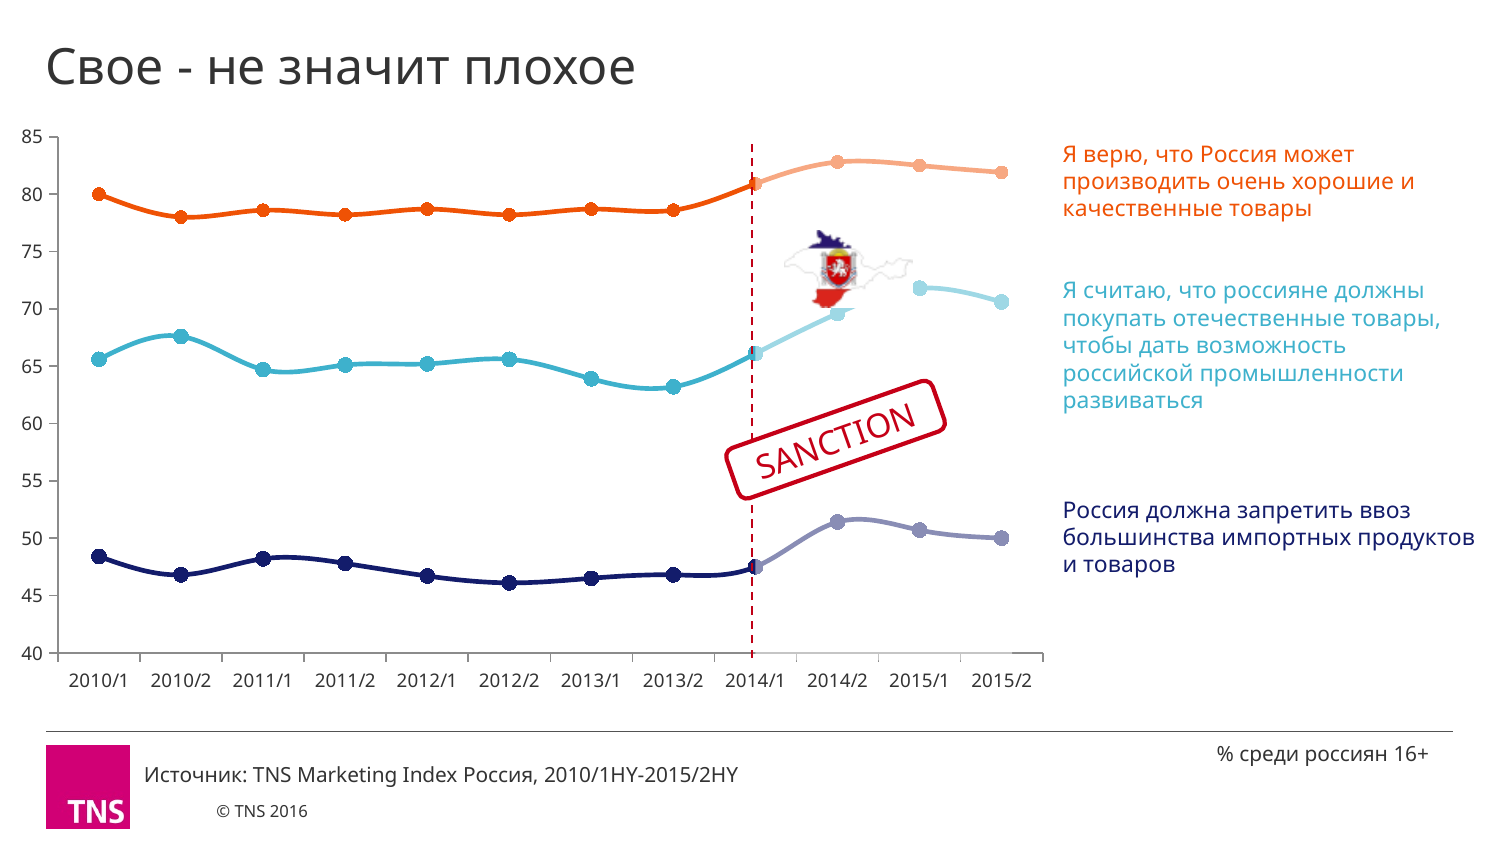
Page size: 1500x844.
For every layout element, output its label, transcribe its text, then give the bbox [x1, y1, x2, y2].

chart [0, 111, 1065, 707]
picture [46, 745, 130, 829]
picture [784, 229, 914, 309]
text_box Я считаю, что россияне должны покупать отечественные товары, чтобы дать возможность российской промышленности развиваться [1068, 268, 1495, 421]
text_box Россия должна запретить ввоз большинства импортных продуктов и товаров [1068, 487, 1495, 585]
title Свое - не значит плохое [0, 0, 1500, 133]
text_box Я верю, что Россия может производить очень хорошие и качественные товары [1068, 131, 1495, 229]
text_box % среди россиян 16+ [1201, 732, 1444, 773]
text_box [726, 138, 1013, 661]
text_box Источник: TNS Marketing Index Россия, 2010/1HY-2015/2HY [129, 744, 1041, 804]
